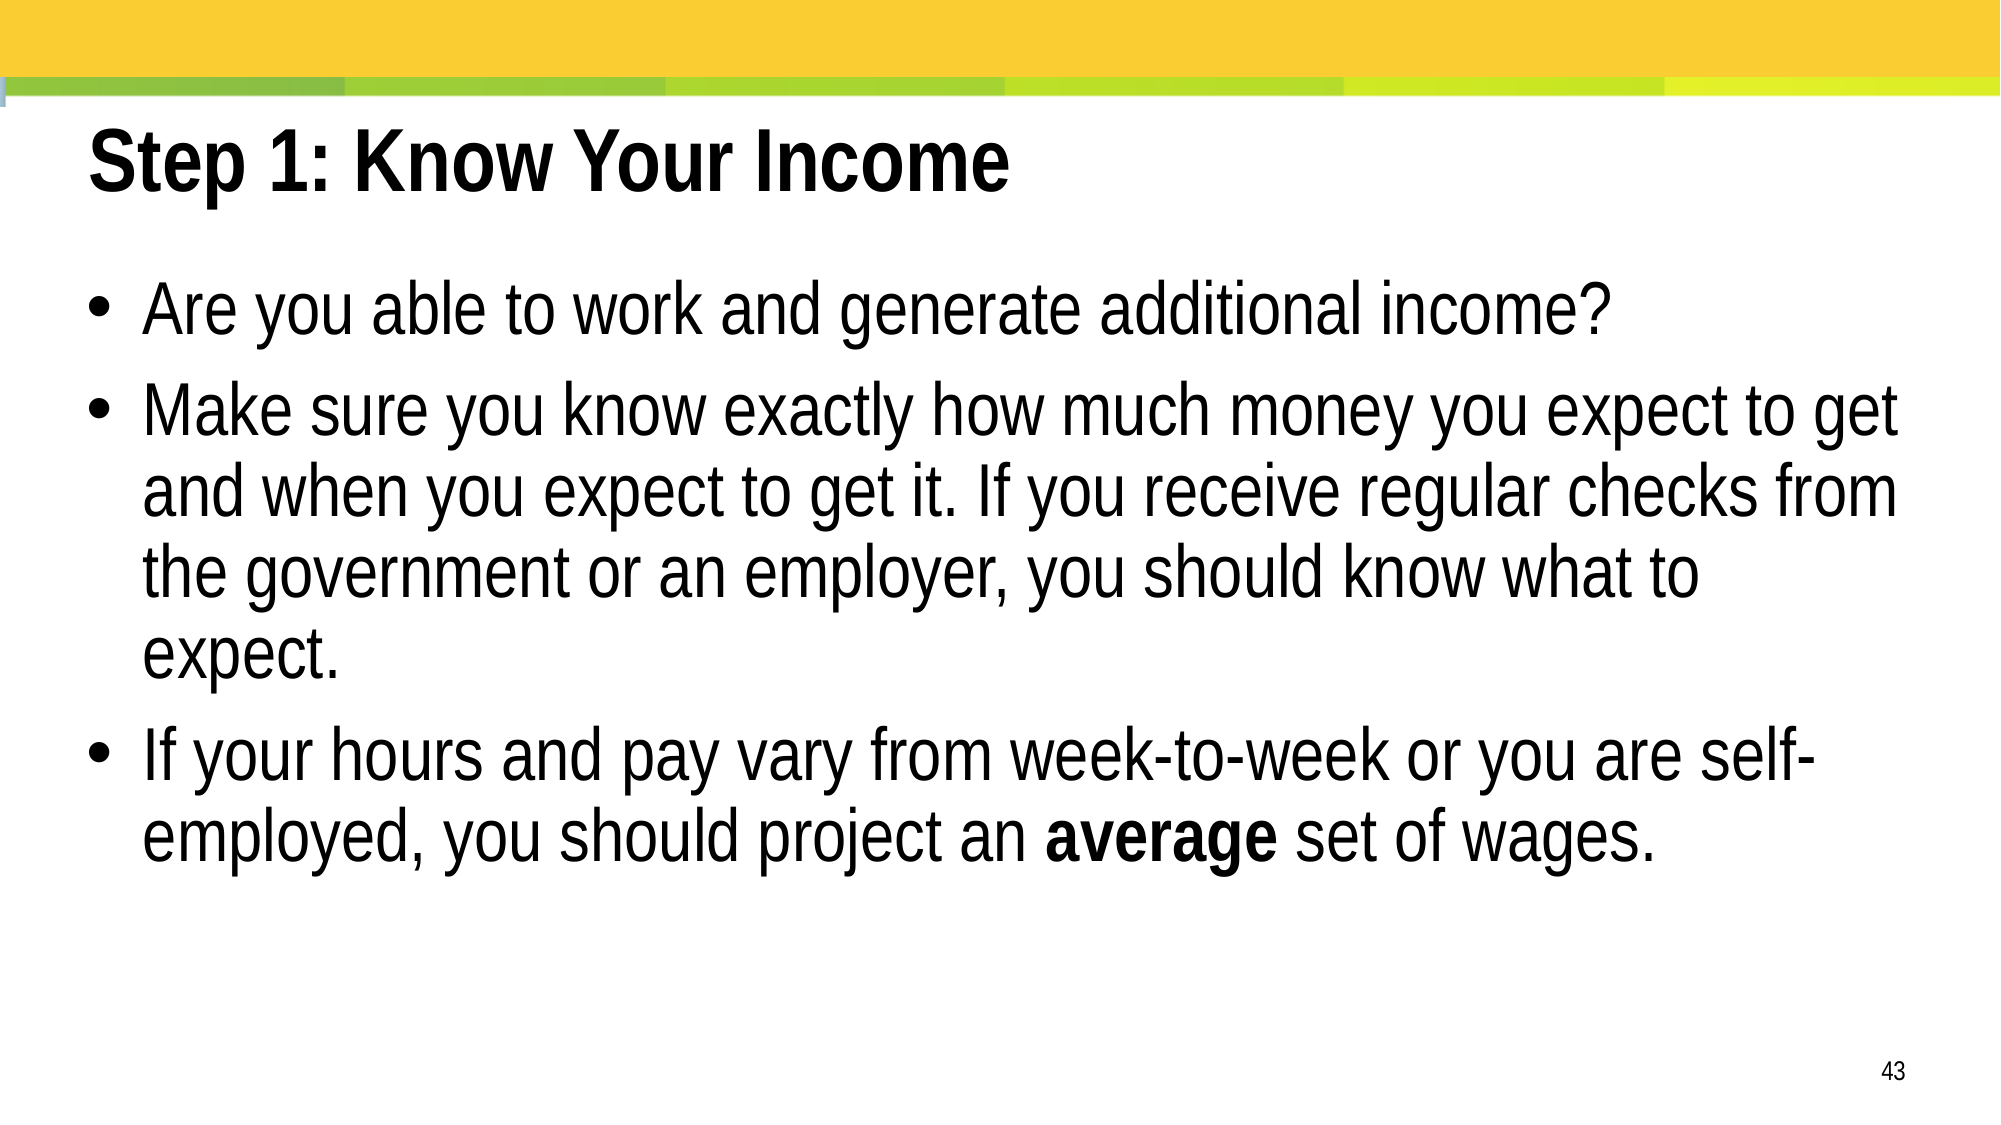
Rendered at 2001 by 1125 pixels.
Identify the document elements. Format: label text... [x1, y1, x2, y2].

picture [0, 0, 2000, 107]
slide_number 43 [1870, 1046, 1914, 1094]
list Are you able to work and generate additional income? Make sure you know exactly how much money you expect to get and when you expect to get it. If you receive regular checks from the government or an employer, you should know what to expect. If your hours and pay vary from week-to-week or you are self-employed, you should project an average set of wages. [78, 261, 1910, 1014]
title Step 1: Know Your Income [80, 101, 1910, 225]
